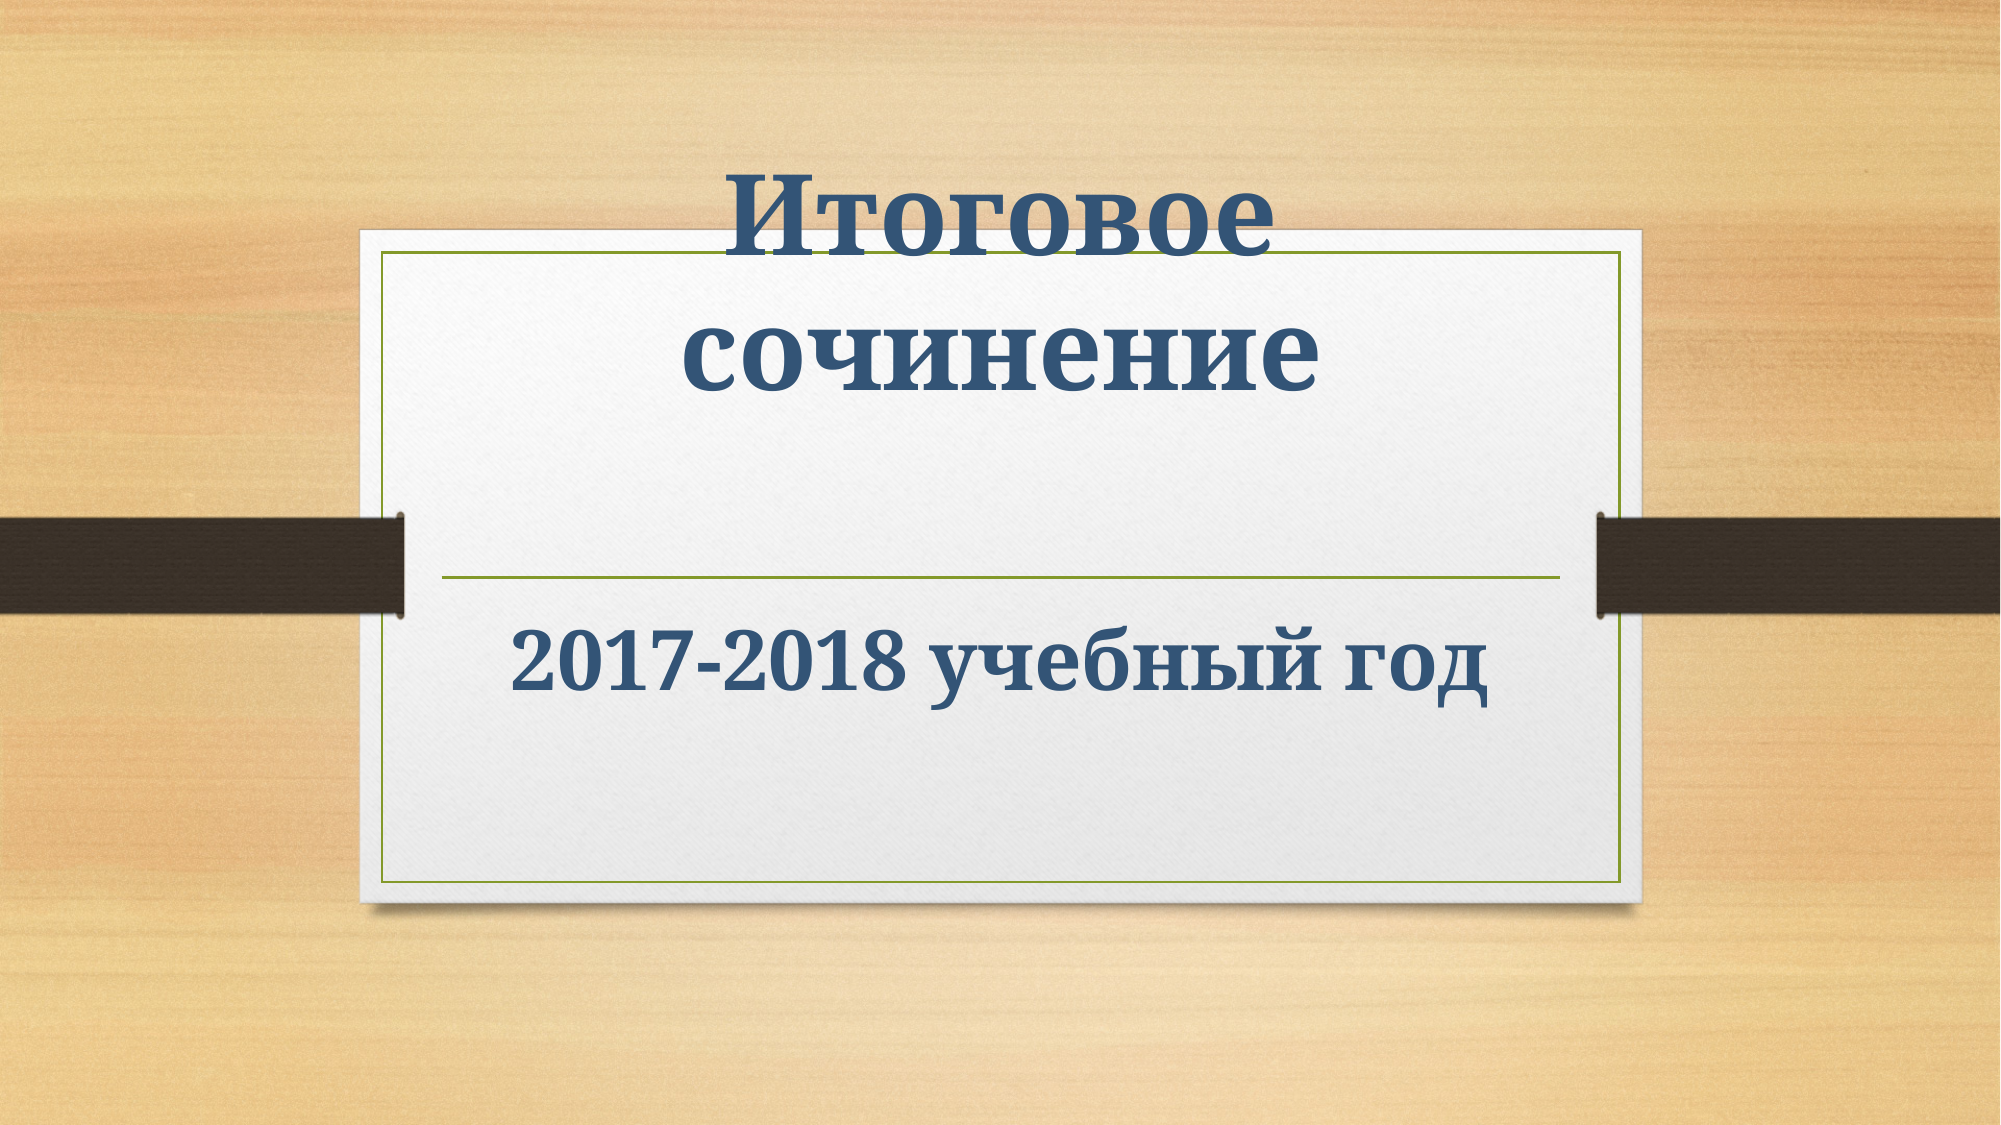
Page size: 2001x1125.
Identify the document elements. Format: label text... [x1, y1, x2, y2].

title Итоговое сочинение [441, 306, 1560, 556]
picture [0, 0, 2001, 1125]
subtitle 2017-2018 учебный год [441, 600, 1560, 817]
